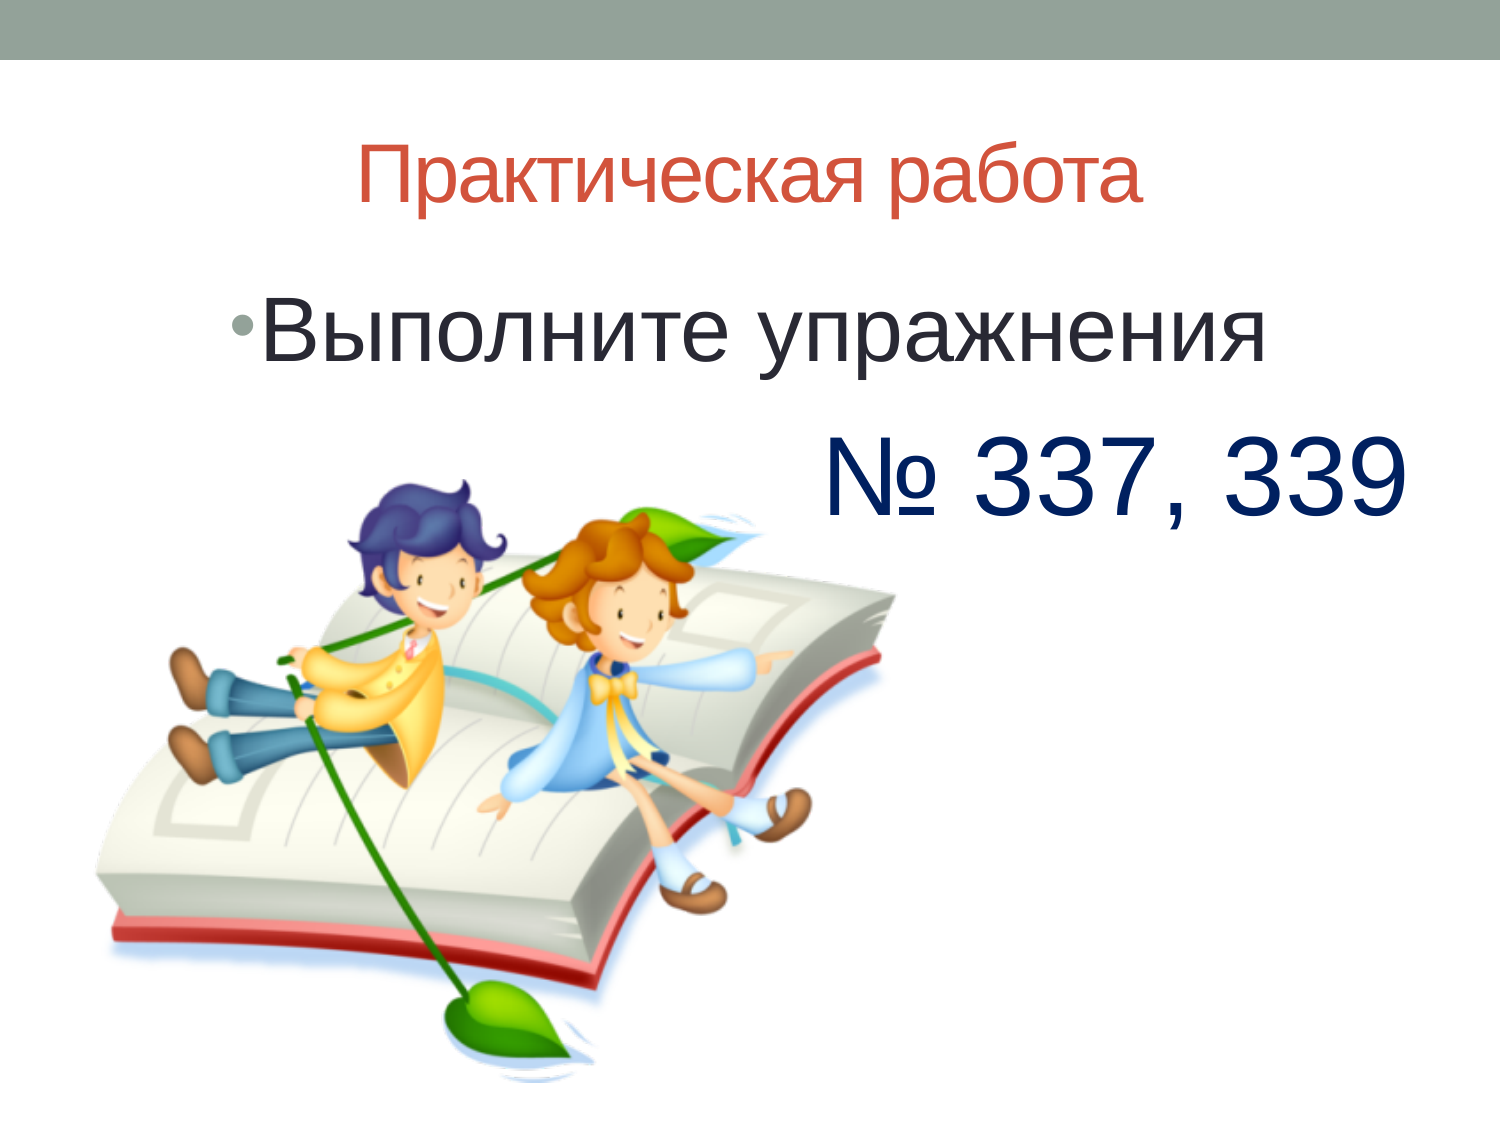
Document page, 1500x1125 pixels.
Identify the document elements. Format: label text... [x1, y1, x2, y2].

title Практическая работа [75, 87, 1425, 250]
list Выполните упражнения № 337, 339 [75, 262, 1425, 1063]
picture [41, 479, 951, 1083]
